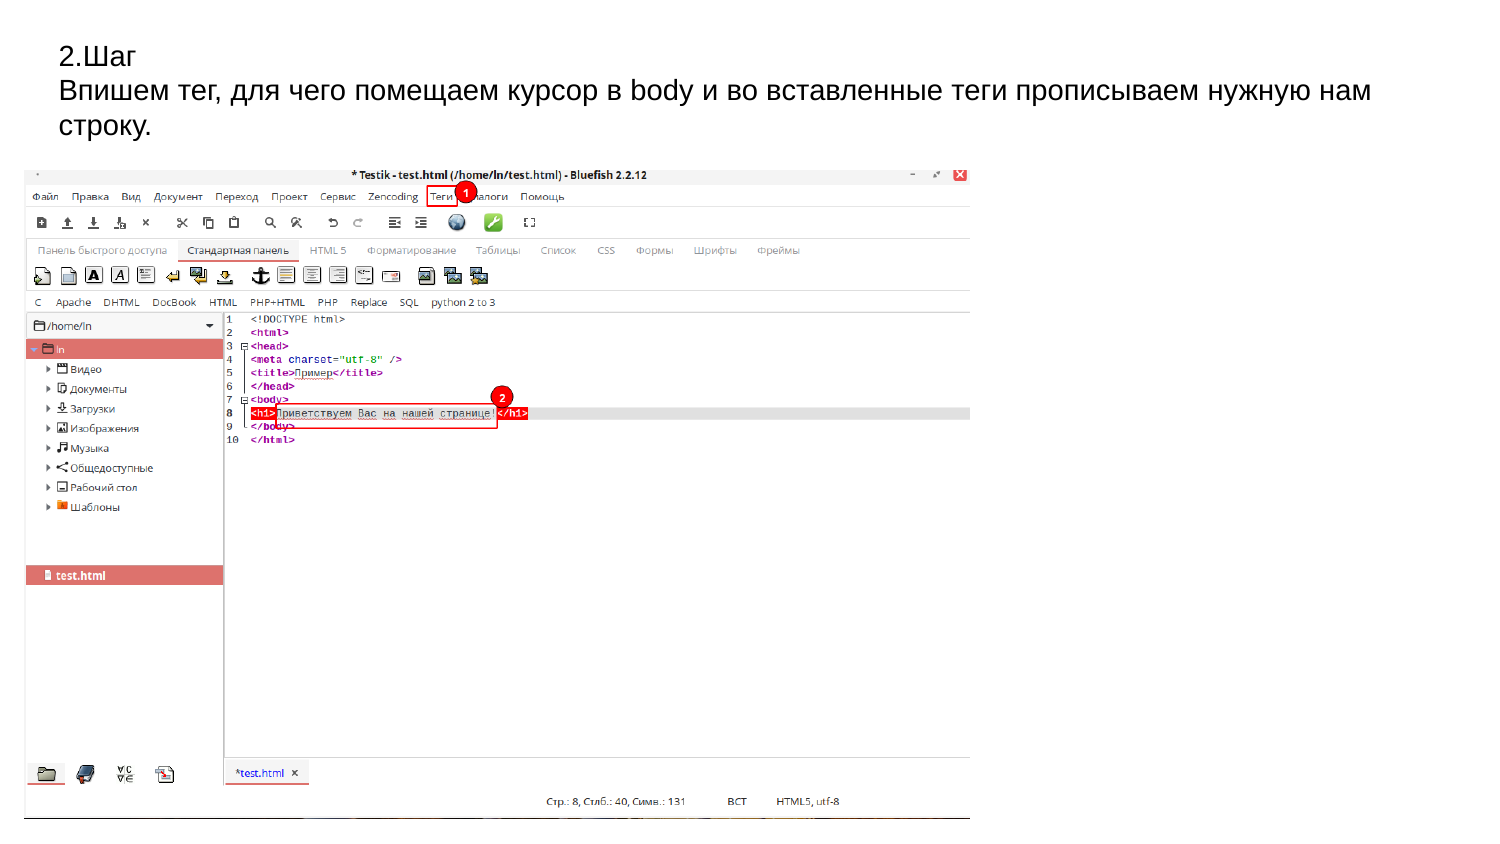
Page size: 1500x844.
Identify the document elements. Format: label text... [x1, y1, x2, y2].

text_box 2.Шаг Впишем тег, для чего помещаем курсор в body и во вставленные теги прописываем нужную нам строку. [43, 21, 1475, 146]
picture [24, 170, 970, 819]
